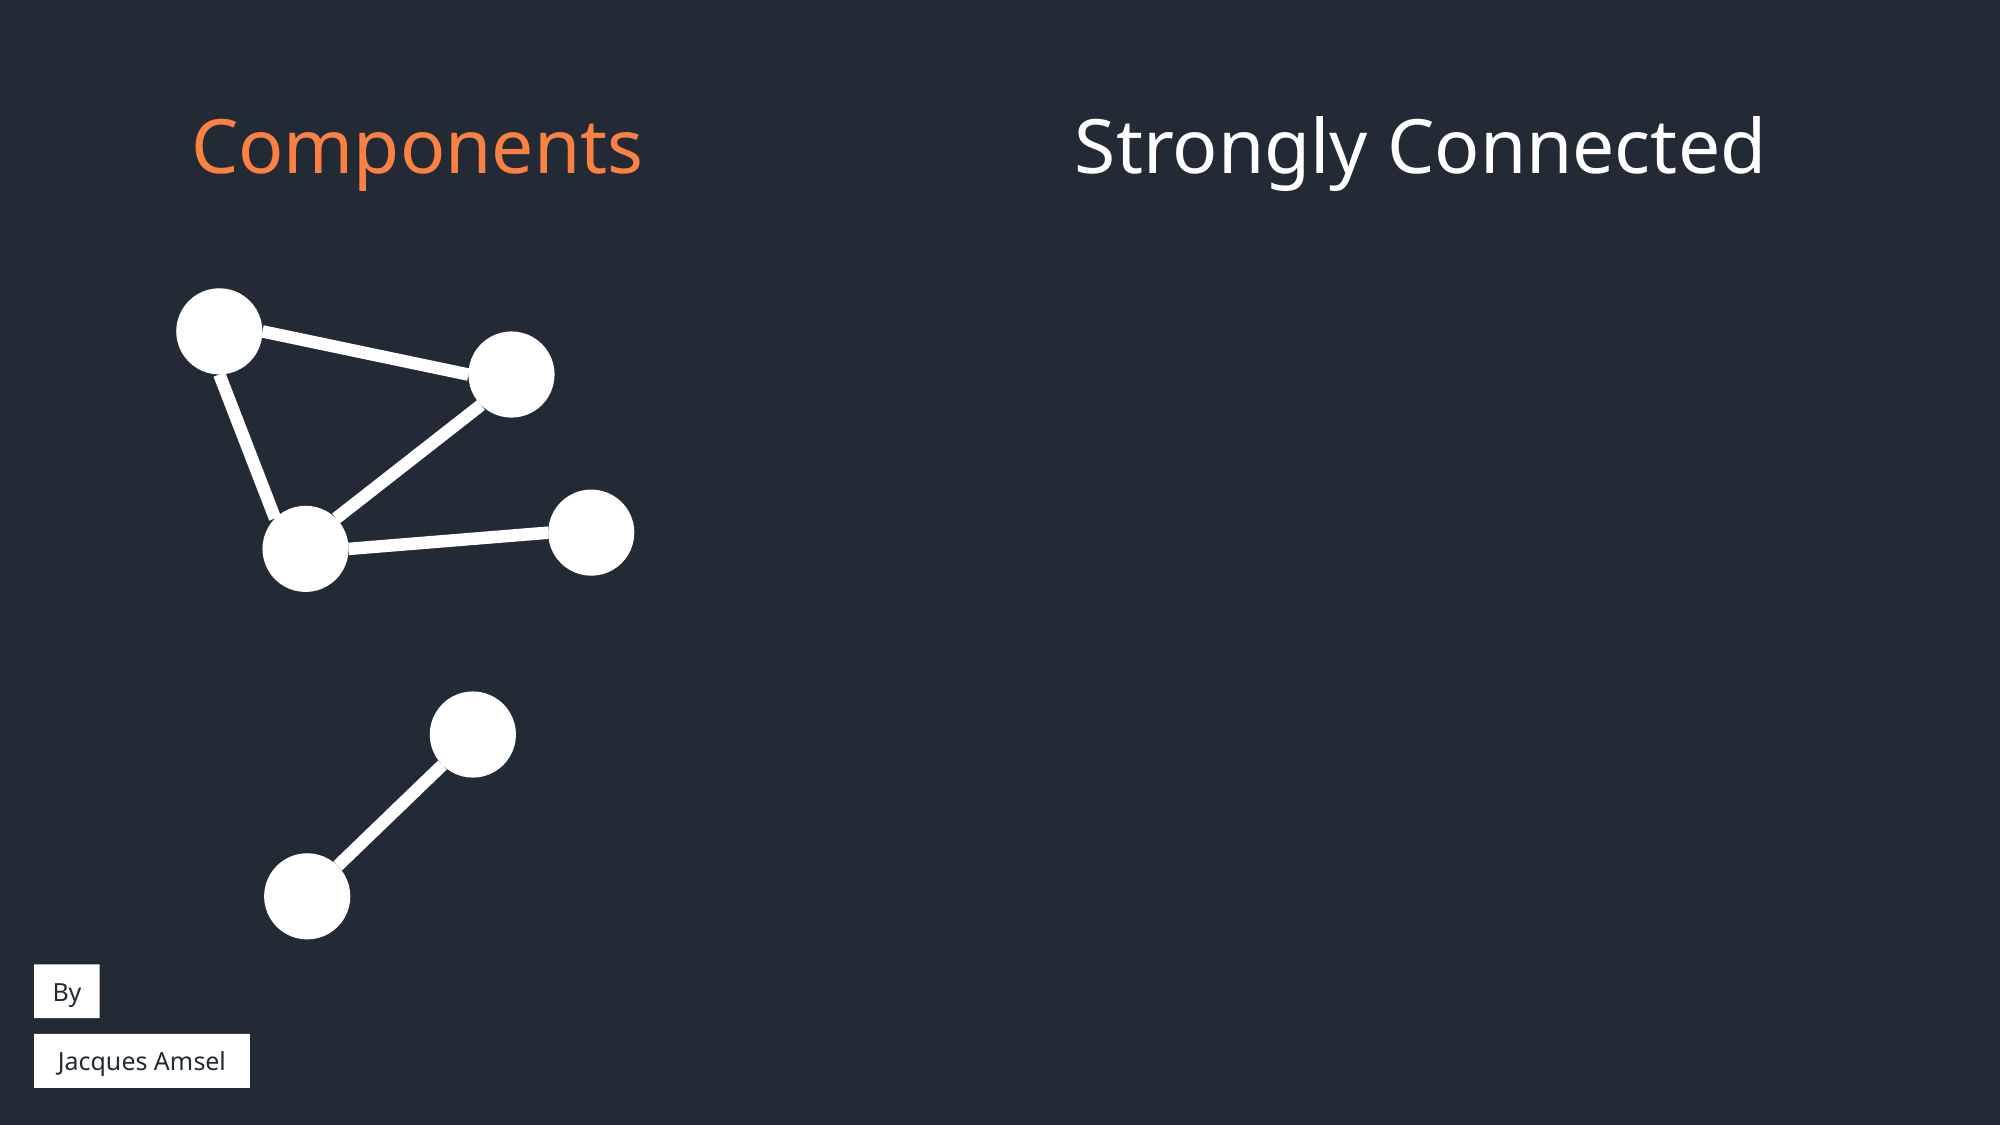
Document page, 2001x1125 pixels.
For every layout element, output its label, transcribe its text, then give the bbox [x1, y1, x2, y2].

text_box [336, 404, 481, 519]
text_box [337, 765, 443, 866]
text_box [261, 504, 350, 594]
text_box [263, 852, 352, 941]
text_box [219, 374, 276, 519]
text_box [262, 331, 469, 375]
text_box By [33, 963, 101, 1019]
text_box [467, 330, 556, 419]
text_box Strongly Connected [1060, 91, 1782, 196]
text_box Jacques Amsel [33, 1033, 251, 1089]
text_box [547, 488, 636, 577]
text_box Components [176, 91, 1042, 196]
text_box [175, 287, 263, 376]
text_box [428, 690, 518, 779]
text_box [348, 532, 549, 549]
